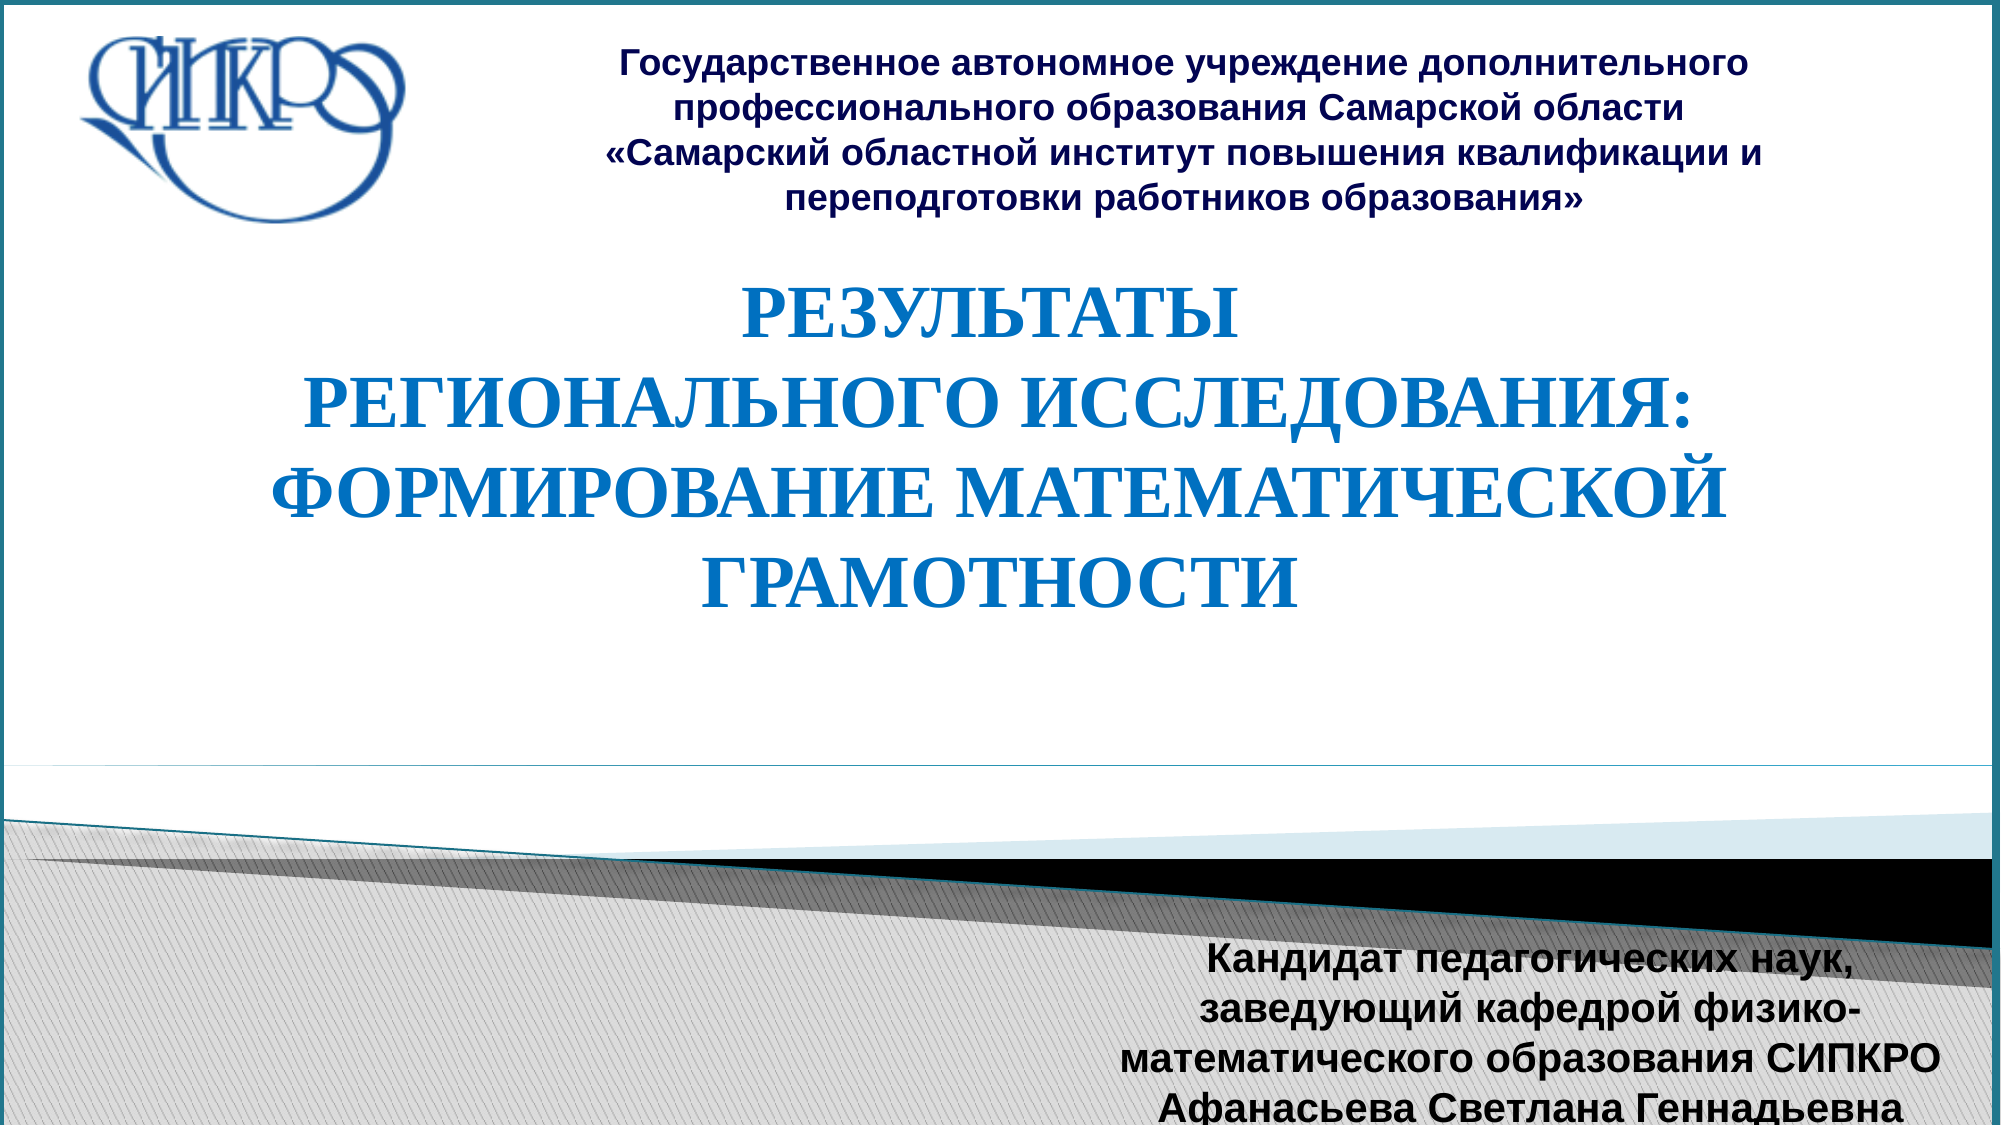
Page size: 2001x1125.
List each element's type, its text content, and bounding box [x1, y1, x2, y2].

text_box [0, 0, 2000, 1124]
text_box Государственное автономное учреждение дополнительного профессионального образования Самарской области «Самарский областной институт повышения квалификации и переподготовки работников образования» [450, 30, 1919, 226]
picture [79, 35, 412, 228]
text_box Кандидат педагогических наук, заведующий кафедрой физико-математического образования СИПКРО Афанасьева Светлана Геннадьевна [1096, 923, 1965, 1124]
